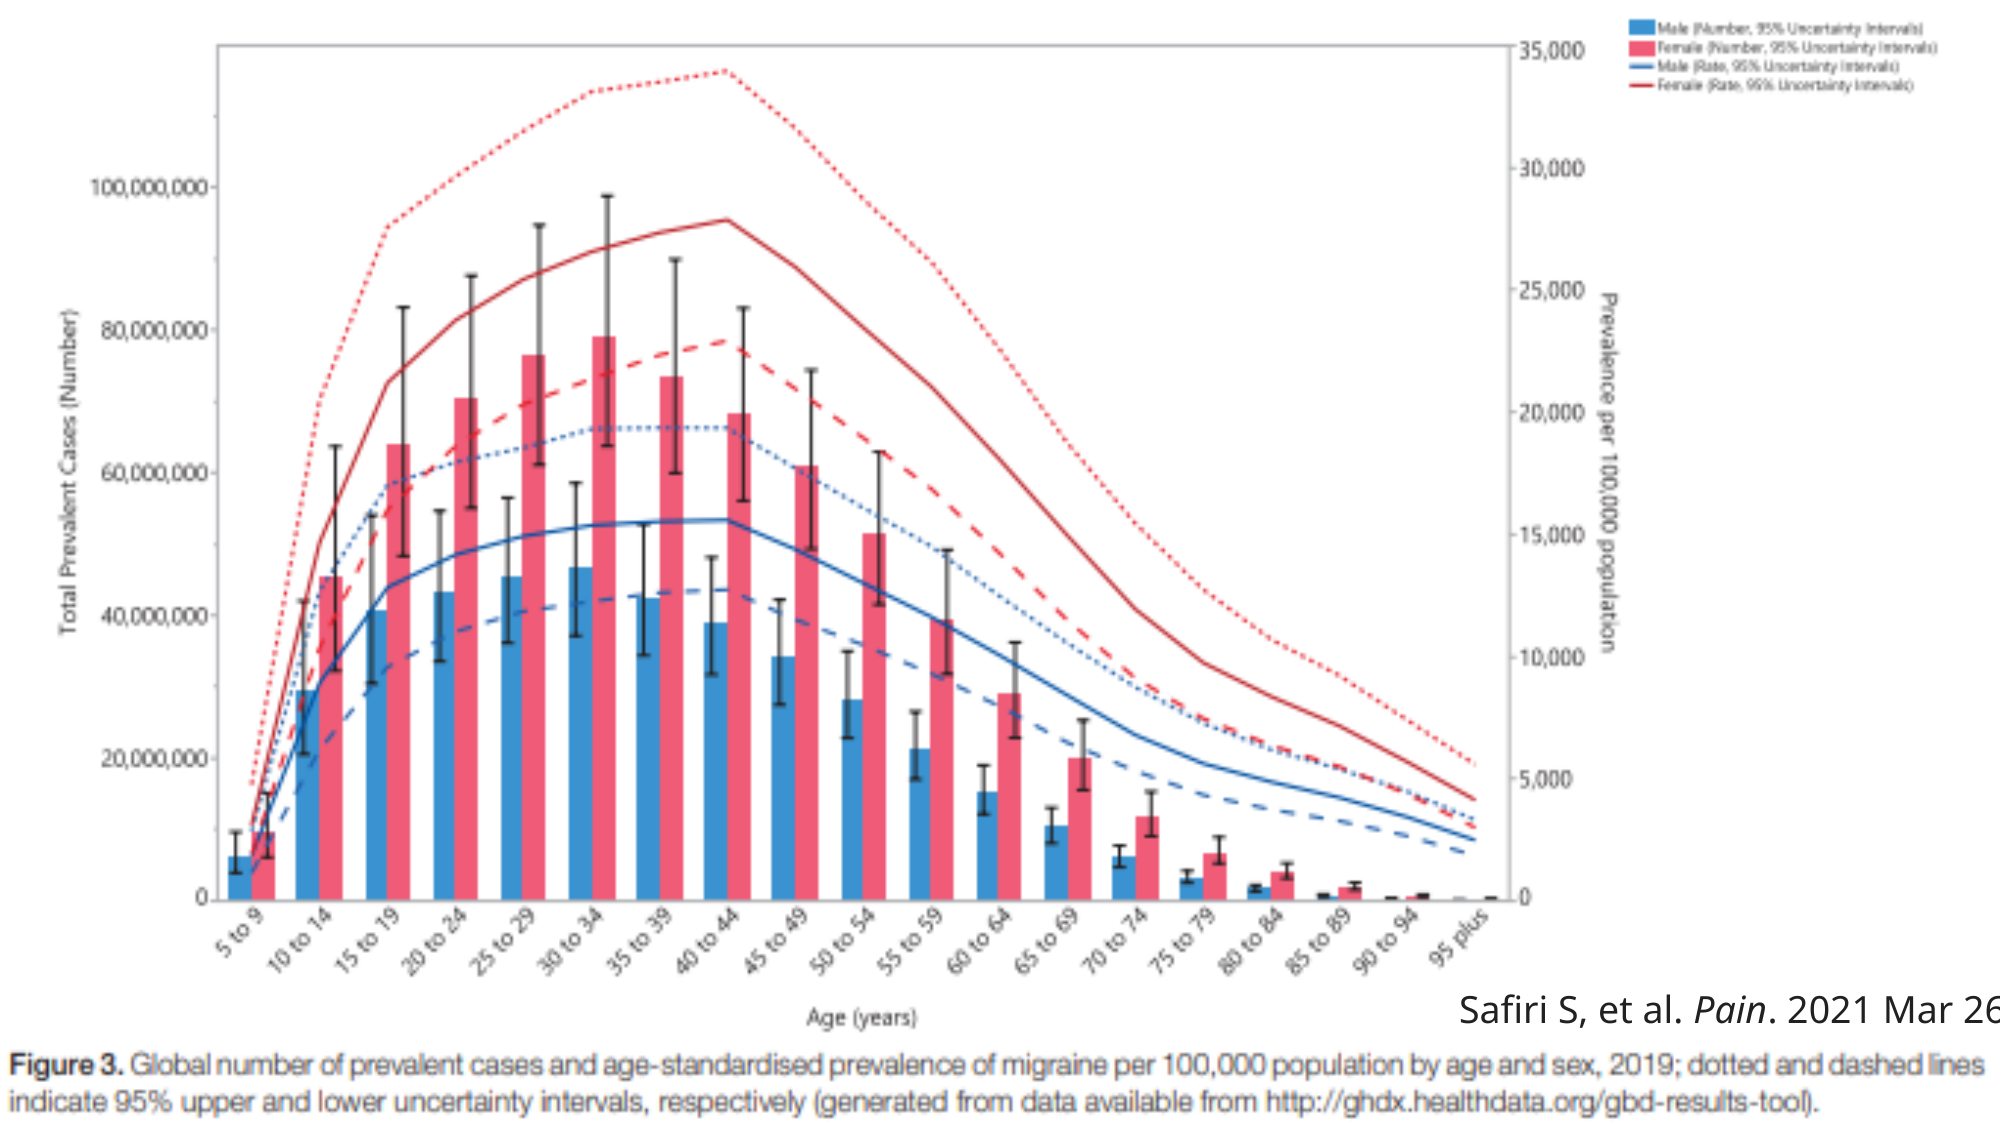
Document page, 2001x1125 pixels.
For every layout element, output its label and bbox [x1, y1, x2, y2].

list [0, 0, 2000, 1125]
